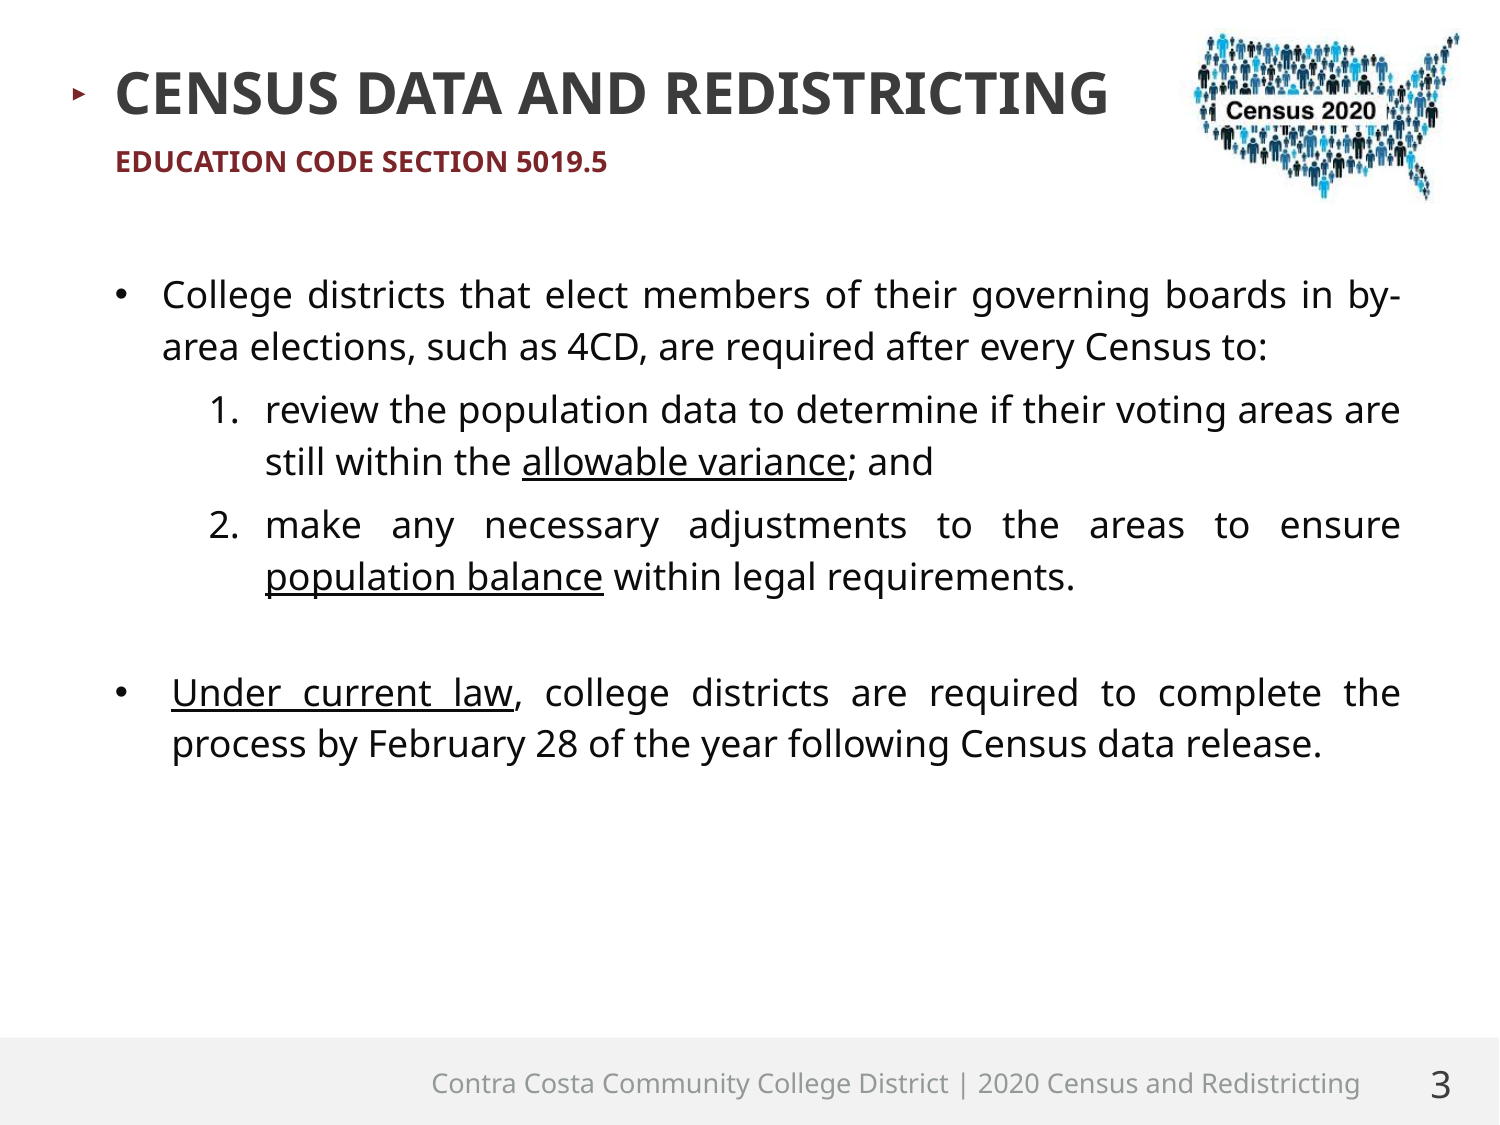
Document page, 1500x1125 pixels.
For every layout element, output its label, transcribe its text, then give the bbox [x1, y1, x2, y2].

text_box [0, 1037, 1499, 1125]
list EDUCATION CODE SECTION 5019.5 [99, 139, 1138, 187]
list Contra Costa Community College District | 2020 Census and Redistricting [250, 1062, 1376, 1110]
list CENSUS DATA AND REDISTRICTING [99, 56, 1157, 131]
slide_number 2 [1382, 1053, 1500, 1110]
text_box College districts that elect members of their governing boards in by-area elections, such as 4CD, are required after every Census to: review the population data to determine if their voting areas are still within the allowable variance; and make any necessary adjustments to the areas to ensure population balance within legal requirements. Under current law, college districts are required to complete the process by February 28 of the year following Census data release. [99, 257, 1418, 883]
picture [1162, 28, 1478, 213]
